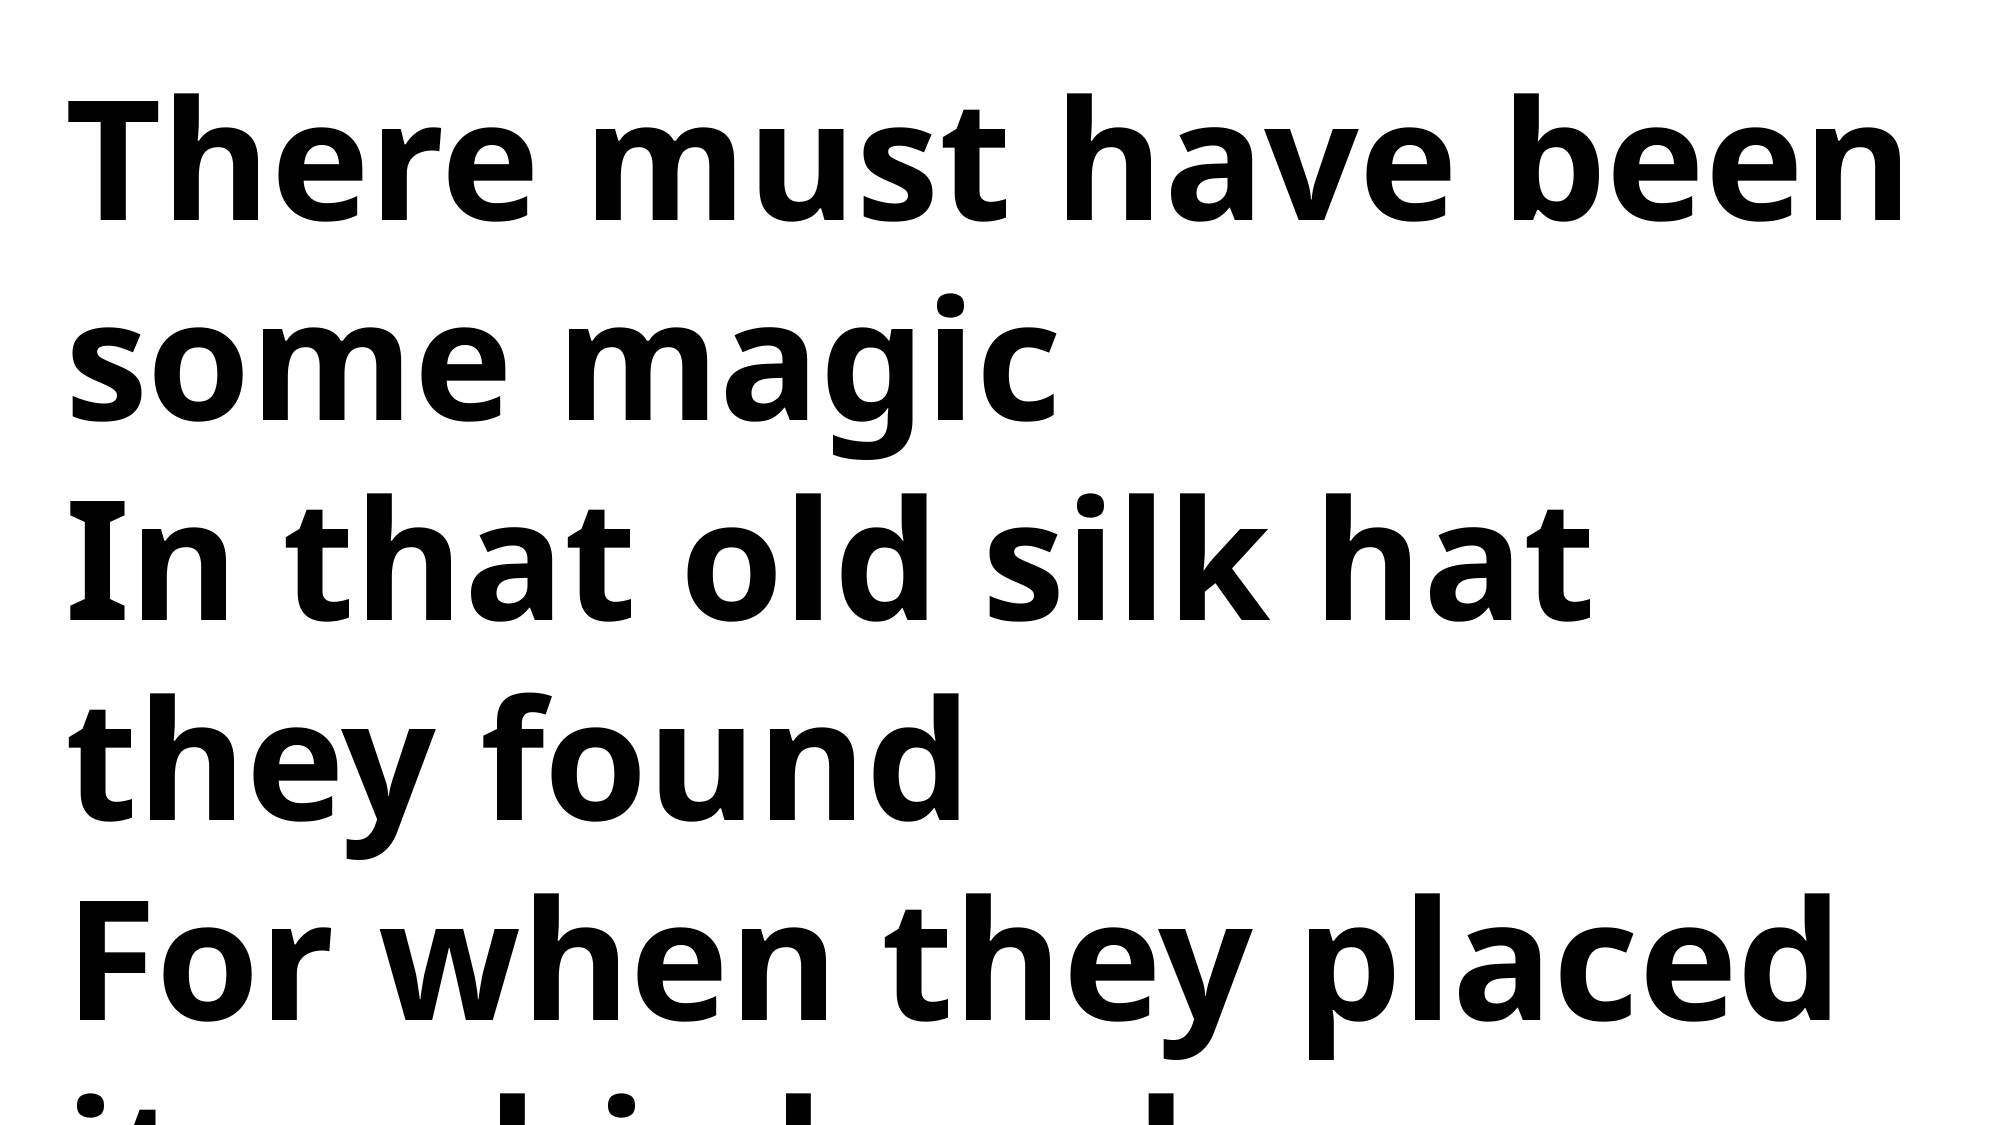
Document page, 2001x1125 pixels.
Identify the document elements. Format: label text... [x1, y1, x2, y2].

text_box There must have been some magic In that old silk hat they found For when they placed it on his head He began to dance around [50, 46, 1950, 1125]
